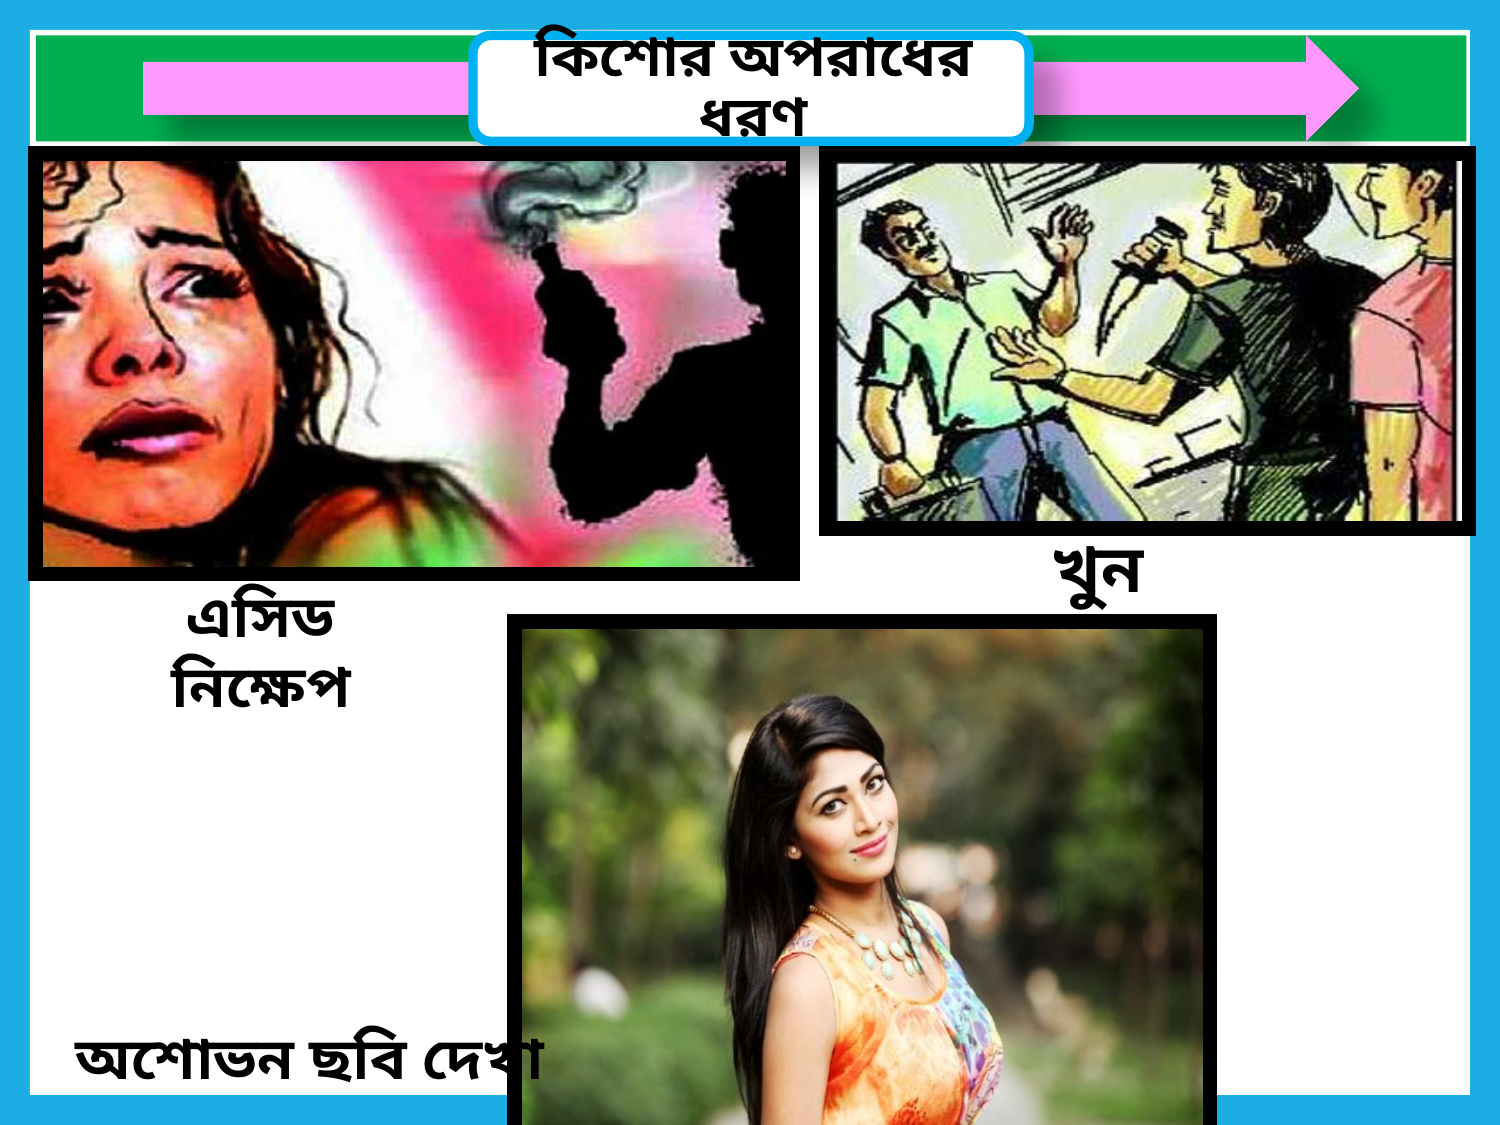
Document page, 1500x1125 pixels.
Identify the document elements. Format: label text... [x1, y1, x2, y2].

text_box অশোভন ছবি দেখা [0, 1014, 515, 1099]
text_box এসিড নিক্ষেপ [110, 575, 411, 727]
picture [521, 628, 1203, 1125]
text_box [35, 35, 1467, 142]
picture [832, 160, 1463, 522]
text_box খুন [992, 530, 1203, 614]
picture [42, 160, 786, 567]
